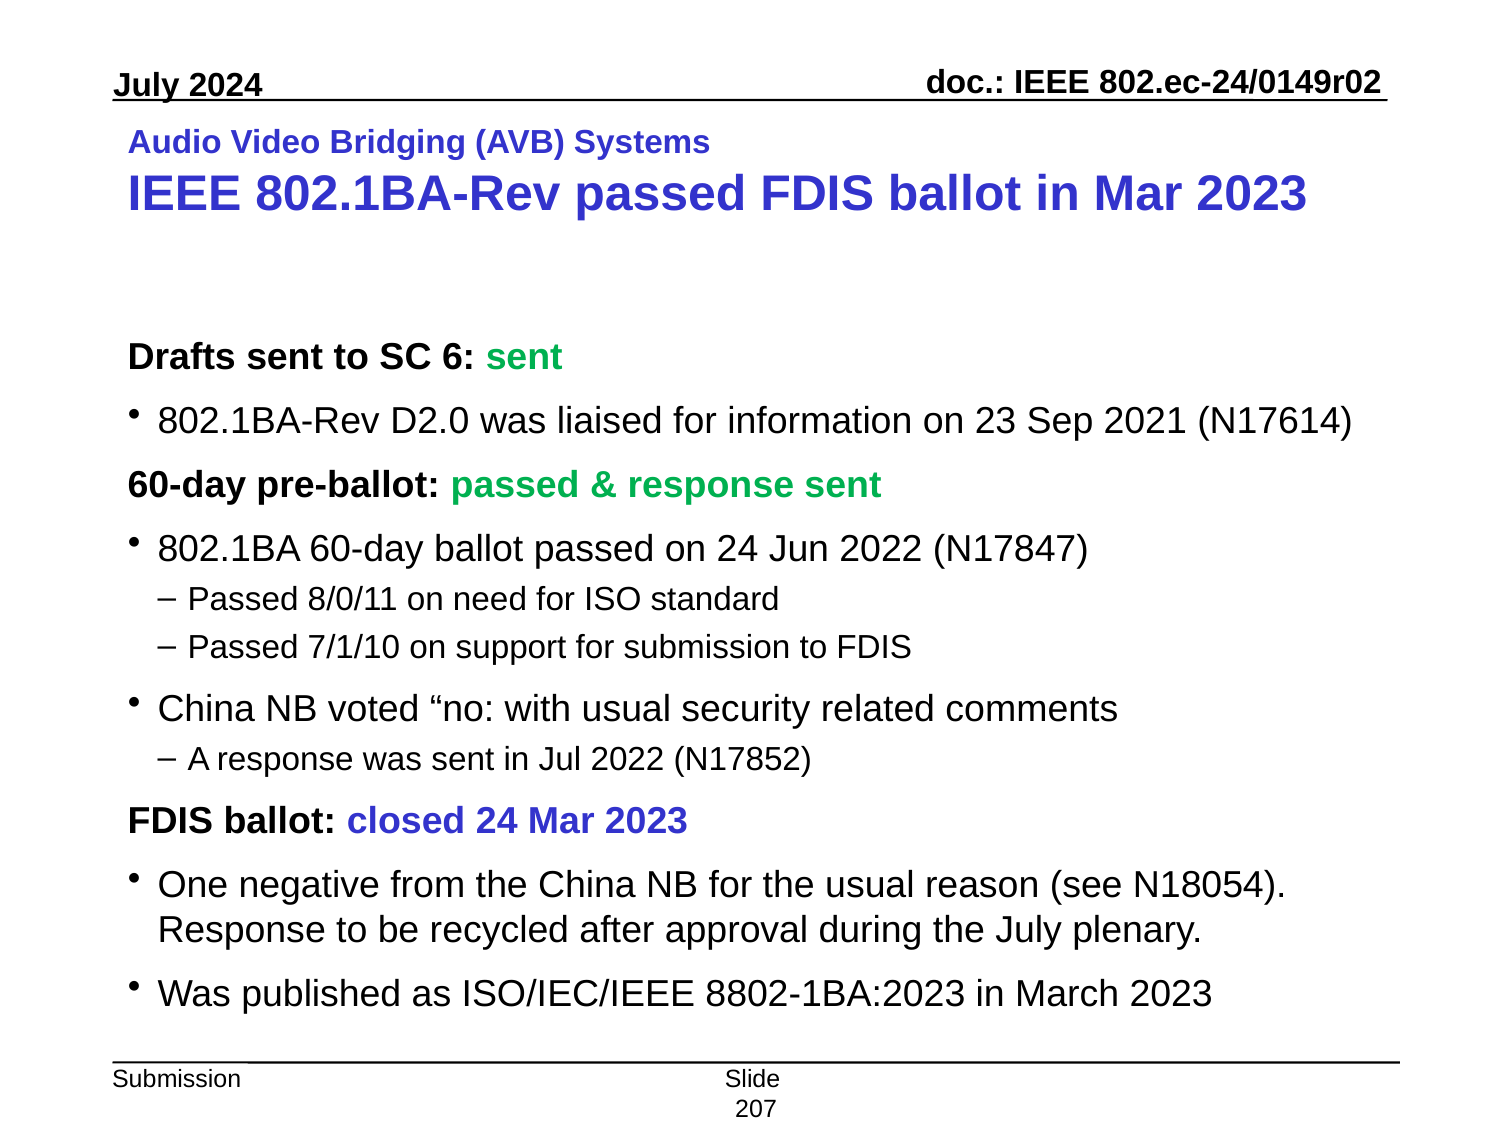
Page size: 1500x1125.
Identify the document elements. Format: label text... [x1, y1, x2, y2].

slide_number Slide 207 [709, 1061, 803, 1093]
title Audio Video Bridging (AVB) Systems IEEE 802.1BA-Rev passed FDIS ballot in Mar 2023 [112, 112, 1388, 288]
list Drafts sent to SC 6: sent 802.1BA-Rev D2.0 was liaised for information on 23 Sep 2021 (N17614) 60-day pre-ballot: passed & response sent 802.1BA 60-day ballot passed on 24 Jun 2022 (N17847) Passed 8/0/11 on need for ISO standard Passed 7/1/10 on support for submission to FDIS China NB voted “no: with usual security related comments A response was sent in Jul 2022 (N17852) FDIS ballot: closed 24 Mar 2023 One negative from the China NB for the usual reason (see N18054). Response to be recycled after approval during the July plenary. Was published as ISO/IEC/IEEE 8802-1BA:2023 in March 2023 [112, 324, 1388, 1000]
